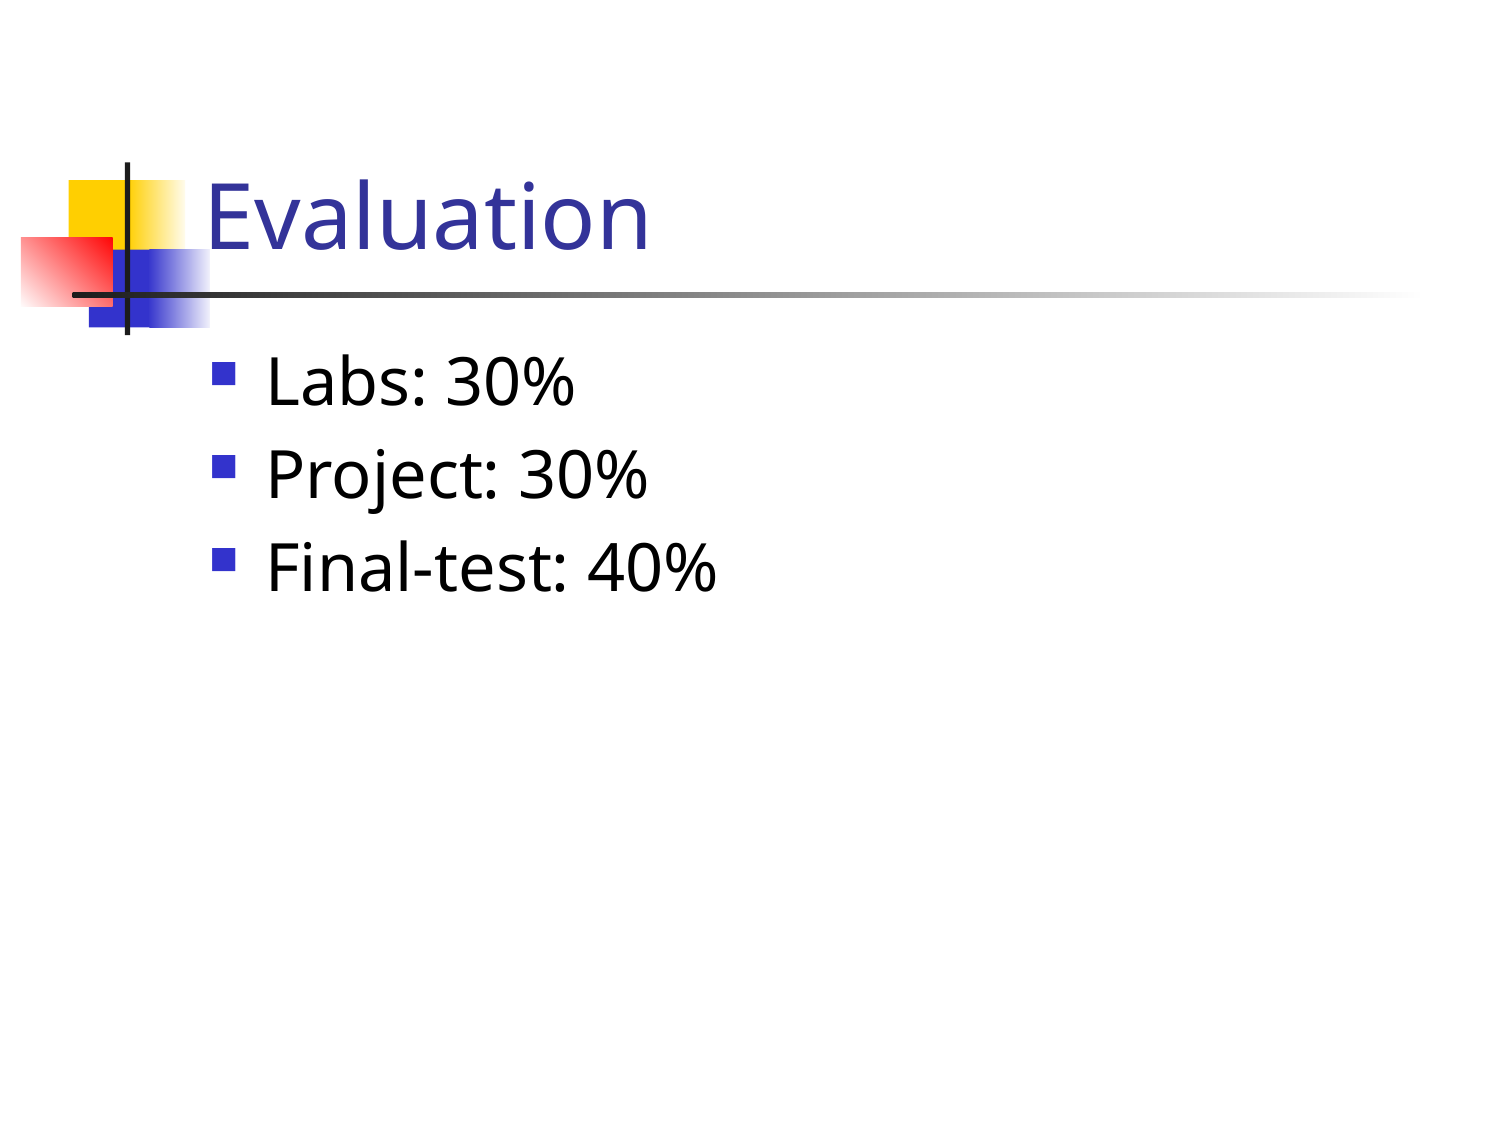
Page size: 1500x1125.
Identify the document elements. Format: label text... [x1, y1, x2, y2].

list Labs: 30% Project: 30% Final-test: 40% [193, 331, 1469, 1006]
title Evaluation [188, 35, 1468, 275]
